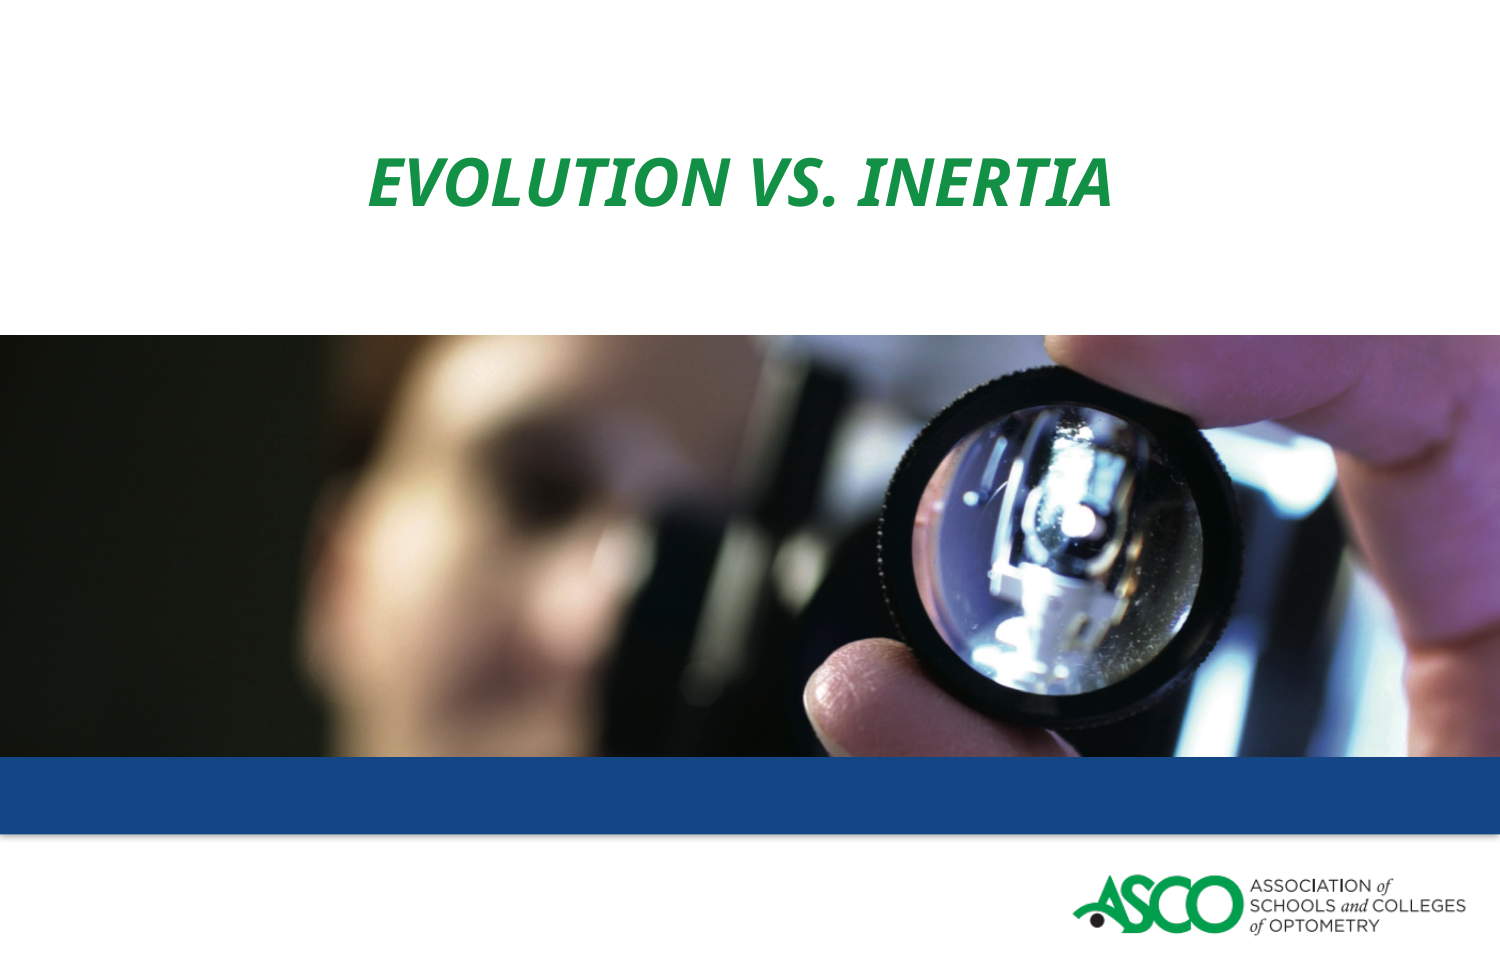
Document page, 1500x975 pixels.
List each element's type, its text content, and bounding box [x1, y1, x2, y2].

picture [0, 335, 1500, 757]
title Evolution vs. Inertia [40, 33, 1460, 228]
